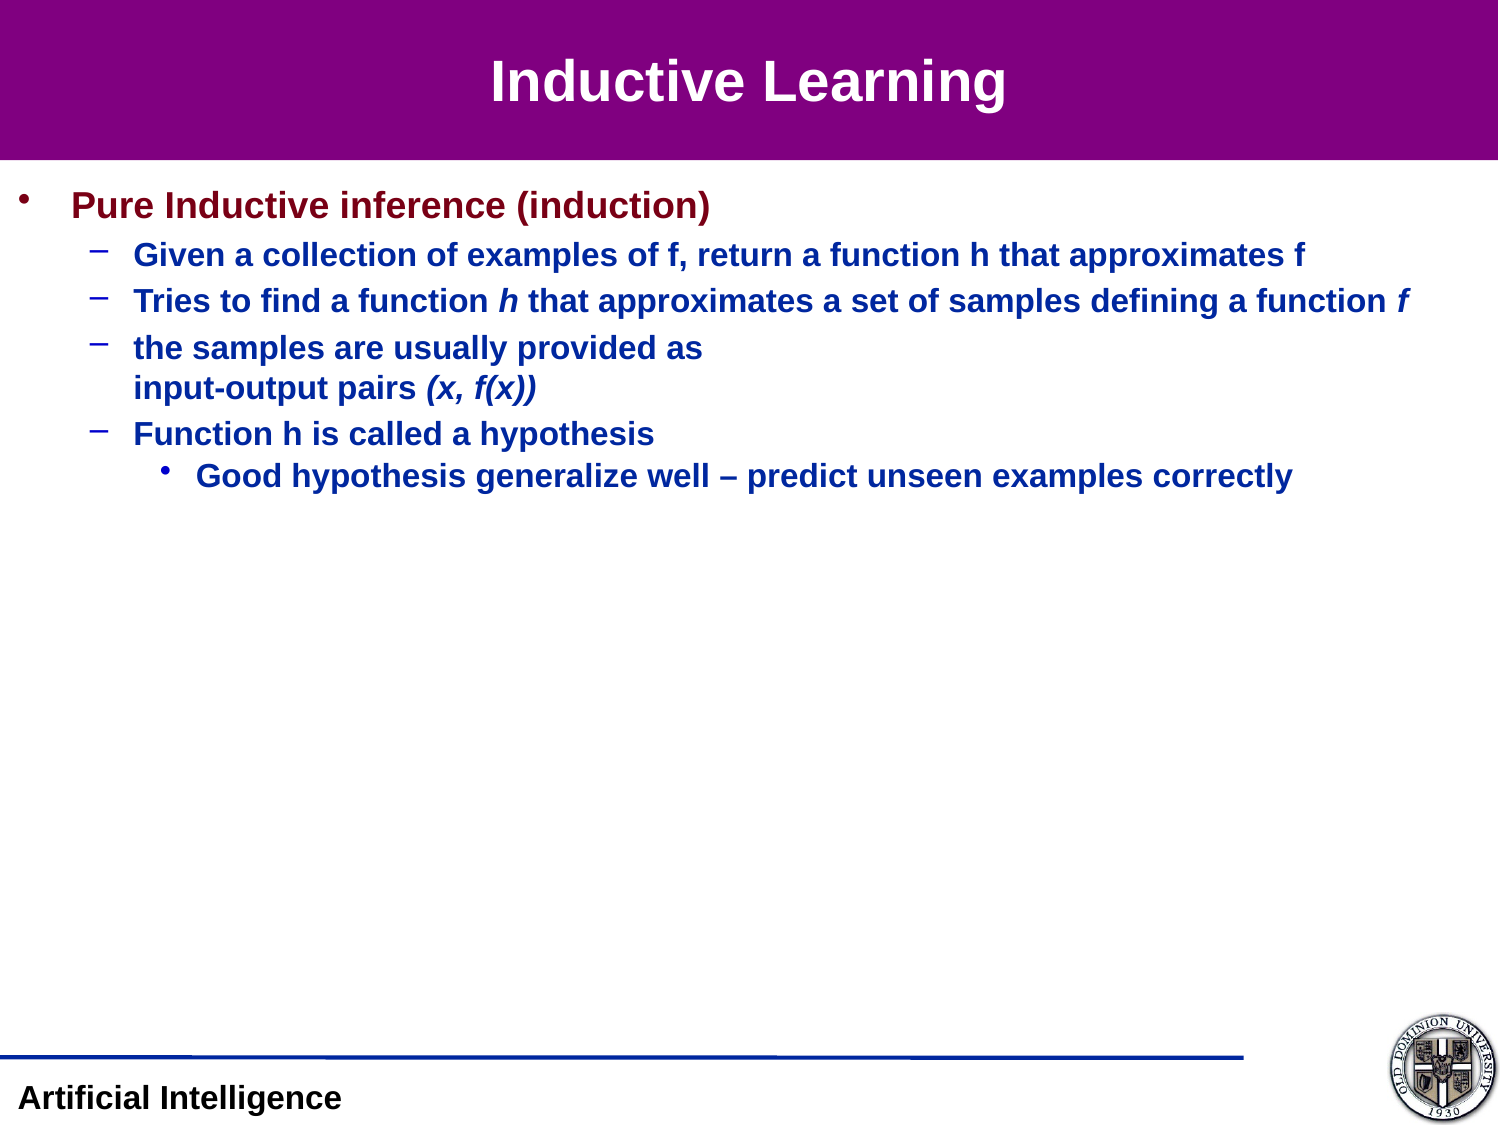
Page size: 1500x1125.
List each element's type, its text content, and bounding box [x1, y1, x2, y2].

picture [1387, 1012, 1500, 1125]
title Inductive Learning [3, 1, 1496, 155]
list Pure Inductive inference (induction) Given a collection of examples of f, return a function h that approximates f Tries to find a function h that approximates a set of samples defining a function f the samples are usually provided as input-output pairs (x, f(x)) Function h is called a hypothesis Good hypothesis generalize well – predict unseen examples correctly [3, 173, 1498, 1026]
